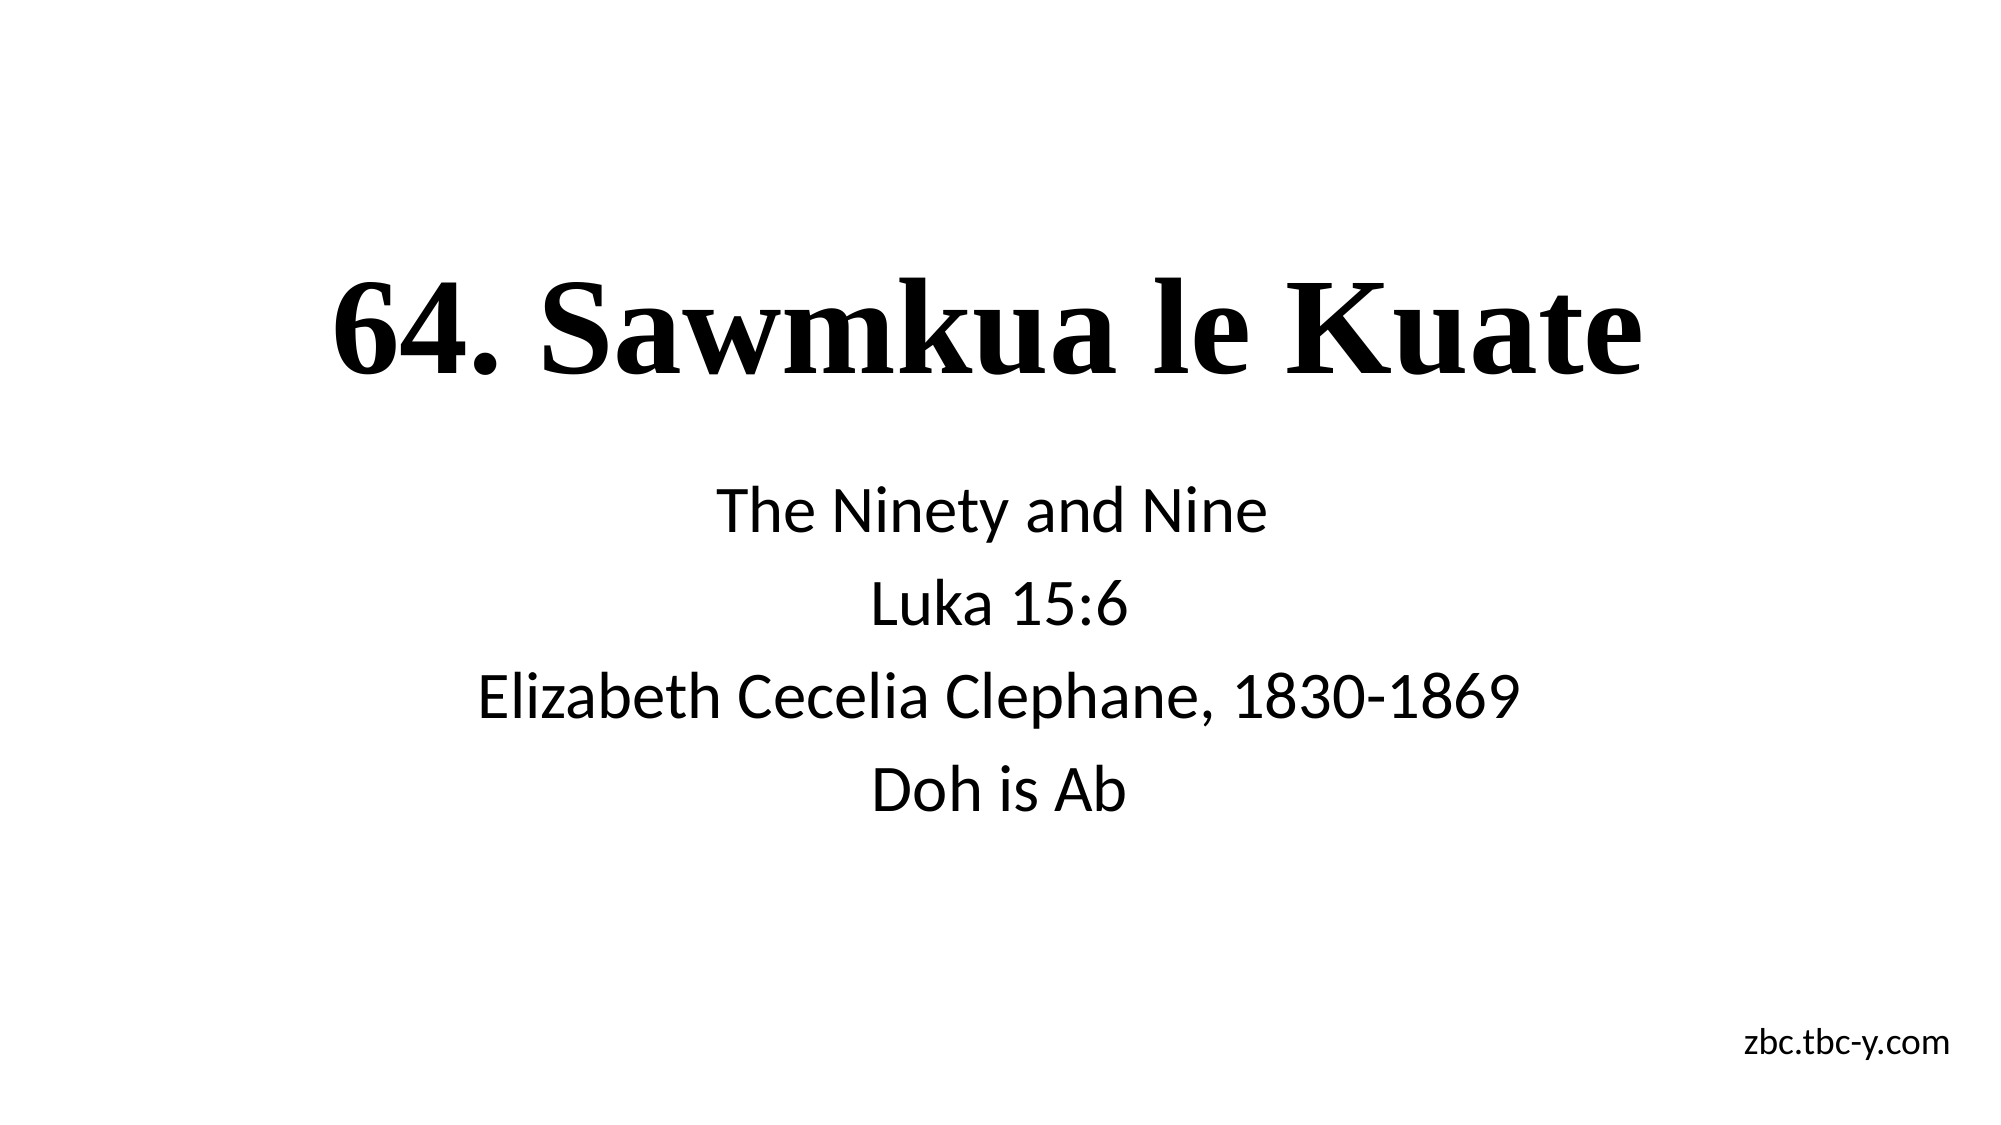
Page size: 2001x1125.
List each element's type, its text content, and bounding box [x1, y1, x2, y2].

text_box zbc.tbc-y.com [1728, 1009, 2000, 1070]
subtitle The Ninety and Nine Luka 15:6 Elizabeth Cecelia Clephane, 1830-1869 Doh is Ab [249, 467, 1750, 967]
title 64. Sawmkua le Kuate [107, 234, 1904, 576]
